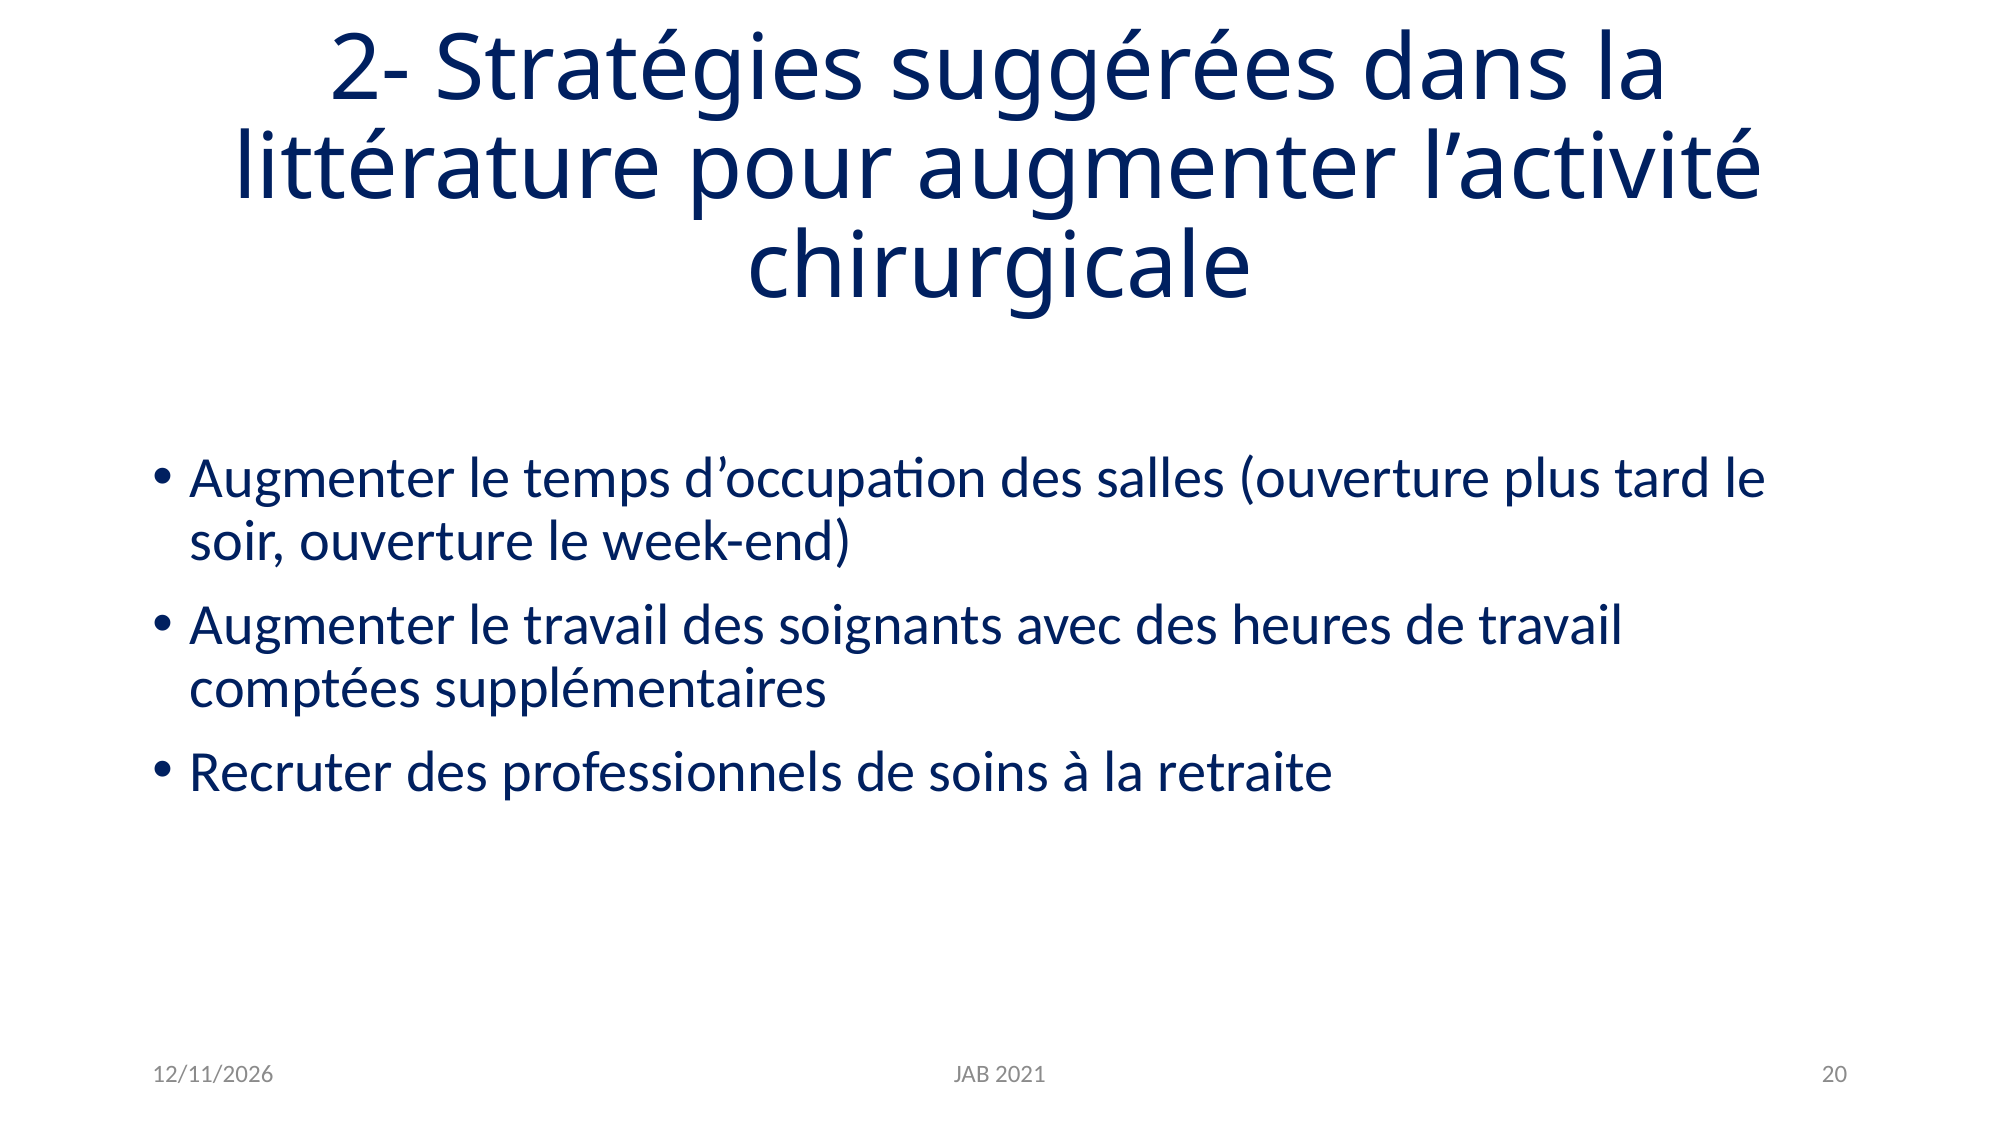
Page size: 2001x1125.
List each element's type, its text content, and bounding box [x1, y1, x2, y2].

list Augmenter le temps d’occupation des salles (ouverture plus tard le soir, ouverture le week-end) Augmenter le travail des soignants avec des heures de travail comptées supplémentaires Recruter des professionnels de soins à la retraite [137, 439, 1863, 1125]
title 2- Stratégies suggérées dans la littérature pour augmenter l’activité chirurgicale [137, 59, 1863, 278]
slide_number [137, 1042, 588, 1103]
slide_number 20 [1412, 1042, 1863, 1103]
footer JAB 2021 [662, 1042, 1338, 1103]
